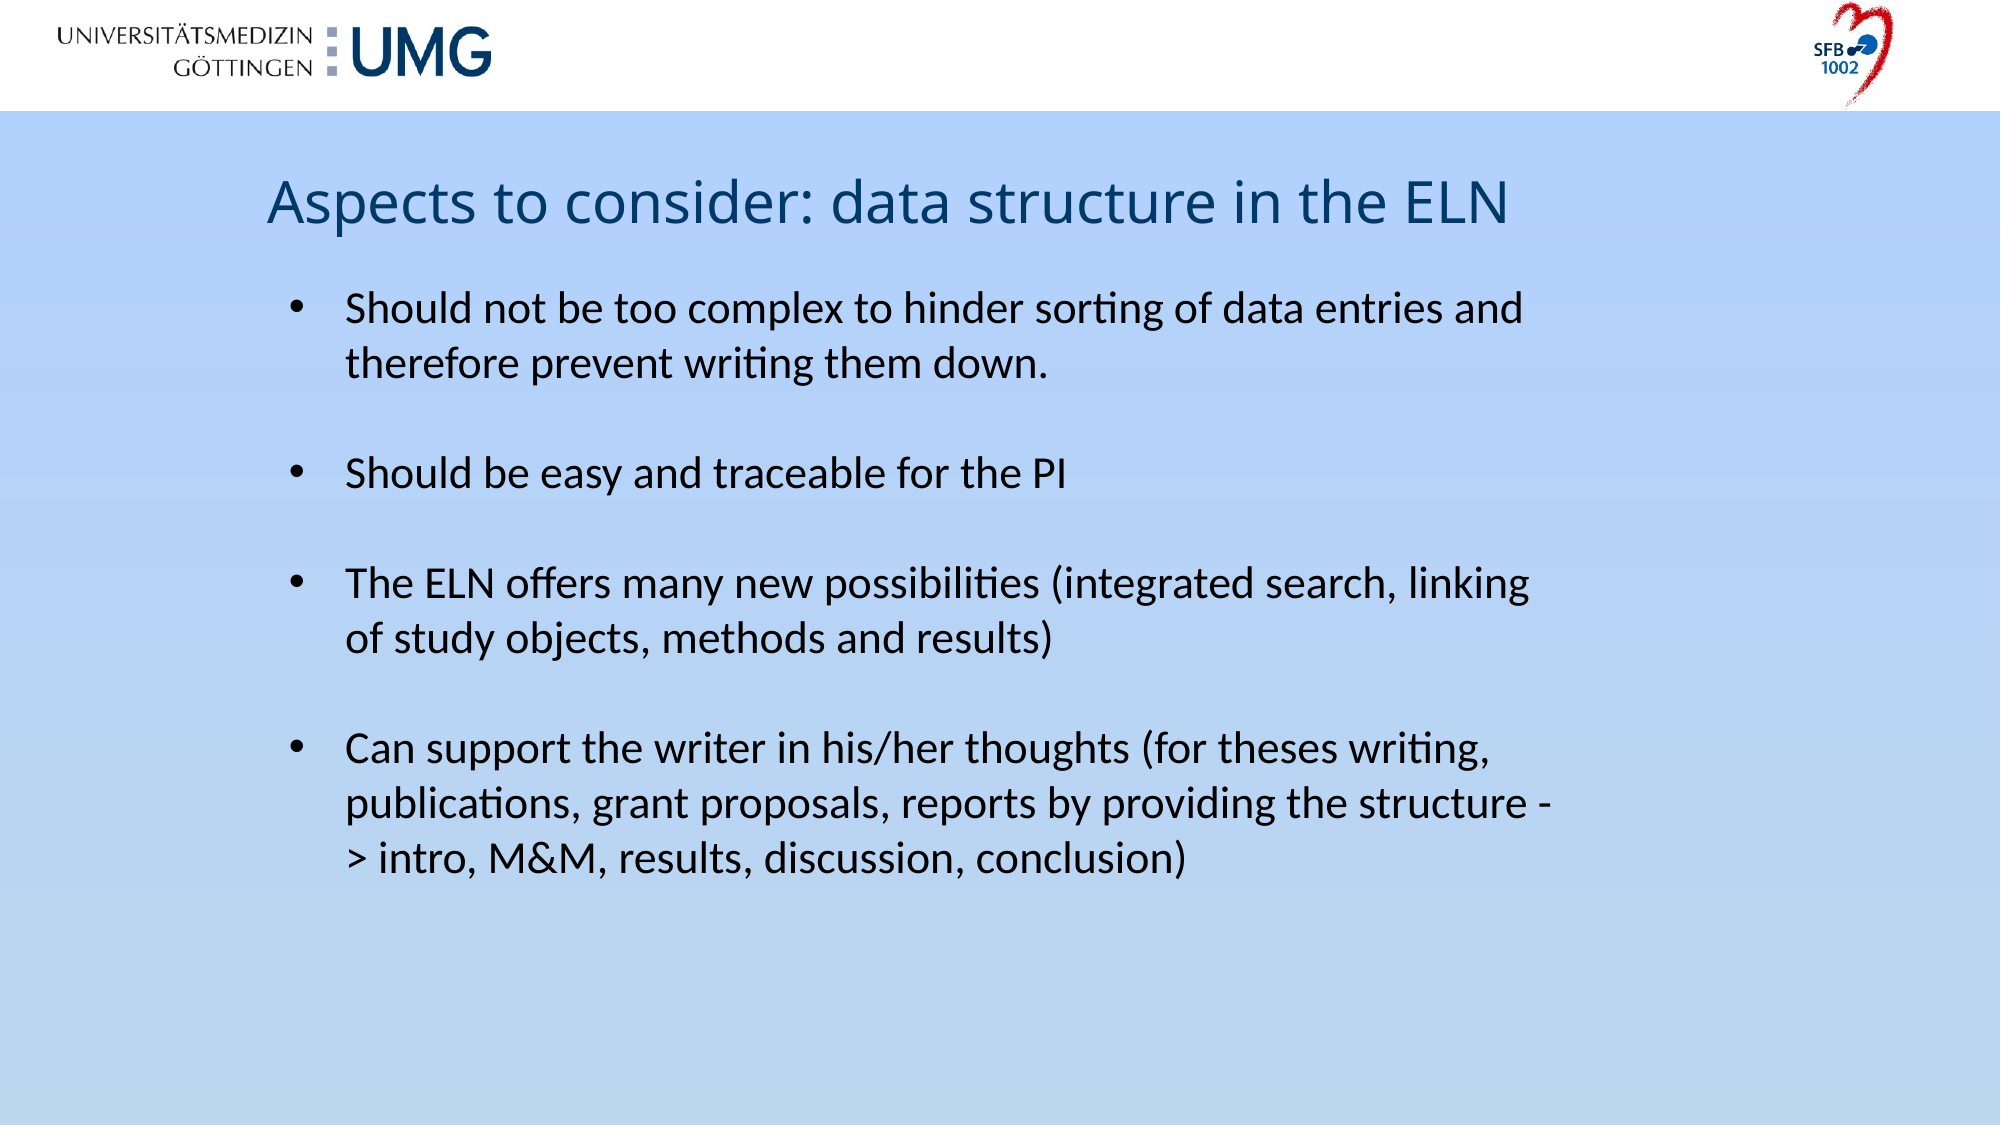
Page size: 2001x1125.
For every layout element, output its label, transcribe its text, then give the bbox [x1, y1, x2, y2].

text_box [0, 0, 2000, 112]
picture [58, 23, 491, 77]
text_box Aspects to consider: data structure in the ELN [252, 157, 1568, 243]
text_box Should not be too complex to hinder sorting of data entries and therefore prevent writing them down. Should be easy and traceable for the PI The ELN offers many new possibilities (integrated search, linking of study objects, methods and results) Can support the writer in his/her thoughts (for theses writing, publications, grant proposals, reports by providing the structure -> intro, M&M, results, discussion, conclusion) [274, 270, 1568, 890]
picture [1813, 1, 1893, 110]
